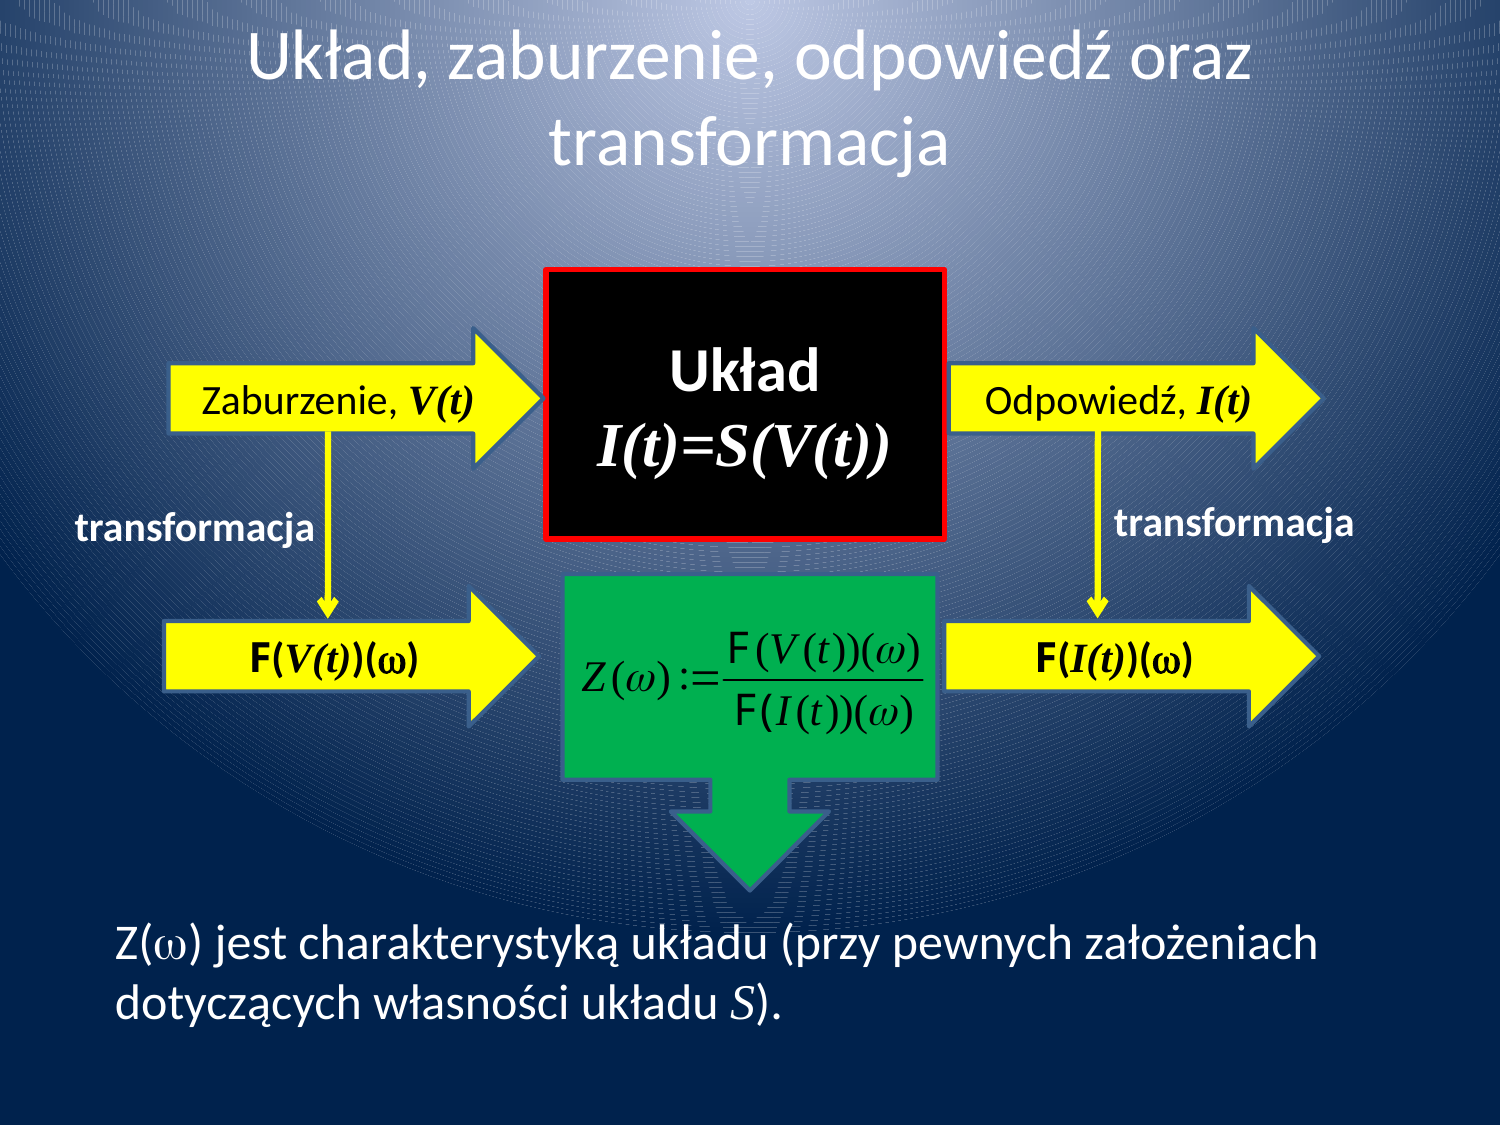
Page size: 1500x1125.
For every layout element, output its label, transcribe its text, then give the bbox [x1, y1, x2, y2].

text_box F(I(t))(w) [942, 584, 1322, 729]
text_box Z(w) jest charakterystyką układu (przy pewnych założeniach dotyczących własności układu S). [100, 902, 1365, 1038]
title Układ, zaburzenie, odpowiedź oraz transformacja [75, 0, 1425, 188]
text_box Zaburzenie, V(t) [166, 326, 546, 471]
text_box [560, 572, 940, 893]
text_box Układ I(t)=S(V(t)) [544, 267, 946, 541]
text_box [573, 621, 931, 747]
text_box transformacja [59, 492, 331, 557]
text_box transformacja [1099, 487, 1370, 552]
text_box F(V(t))(w) [161, 584, 542, 729]
text_box Odpowiedź, I(t) [946, 326, 1326, 471]
